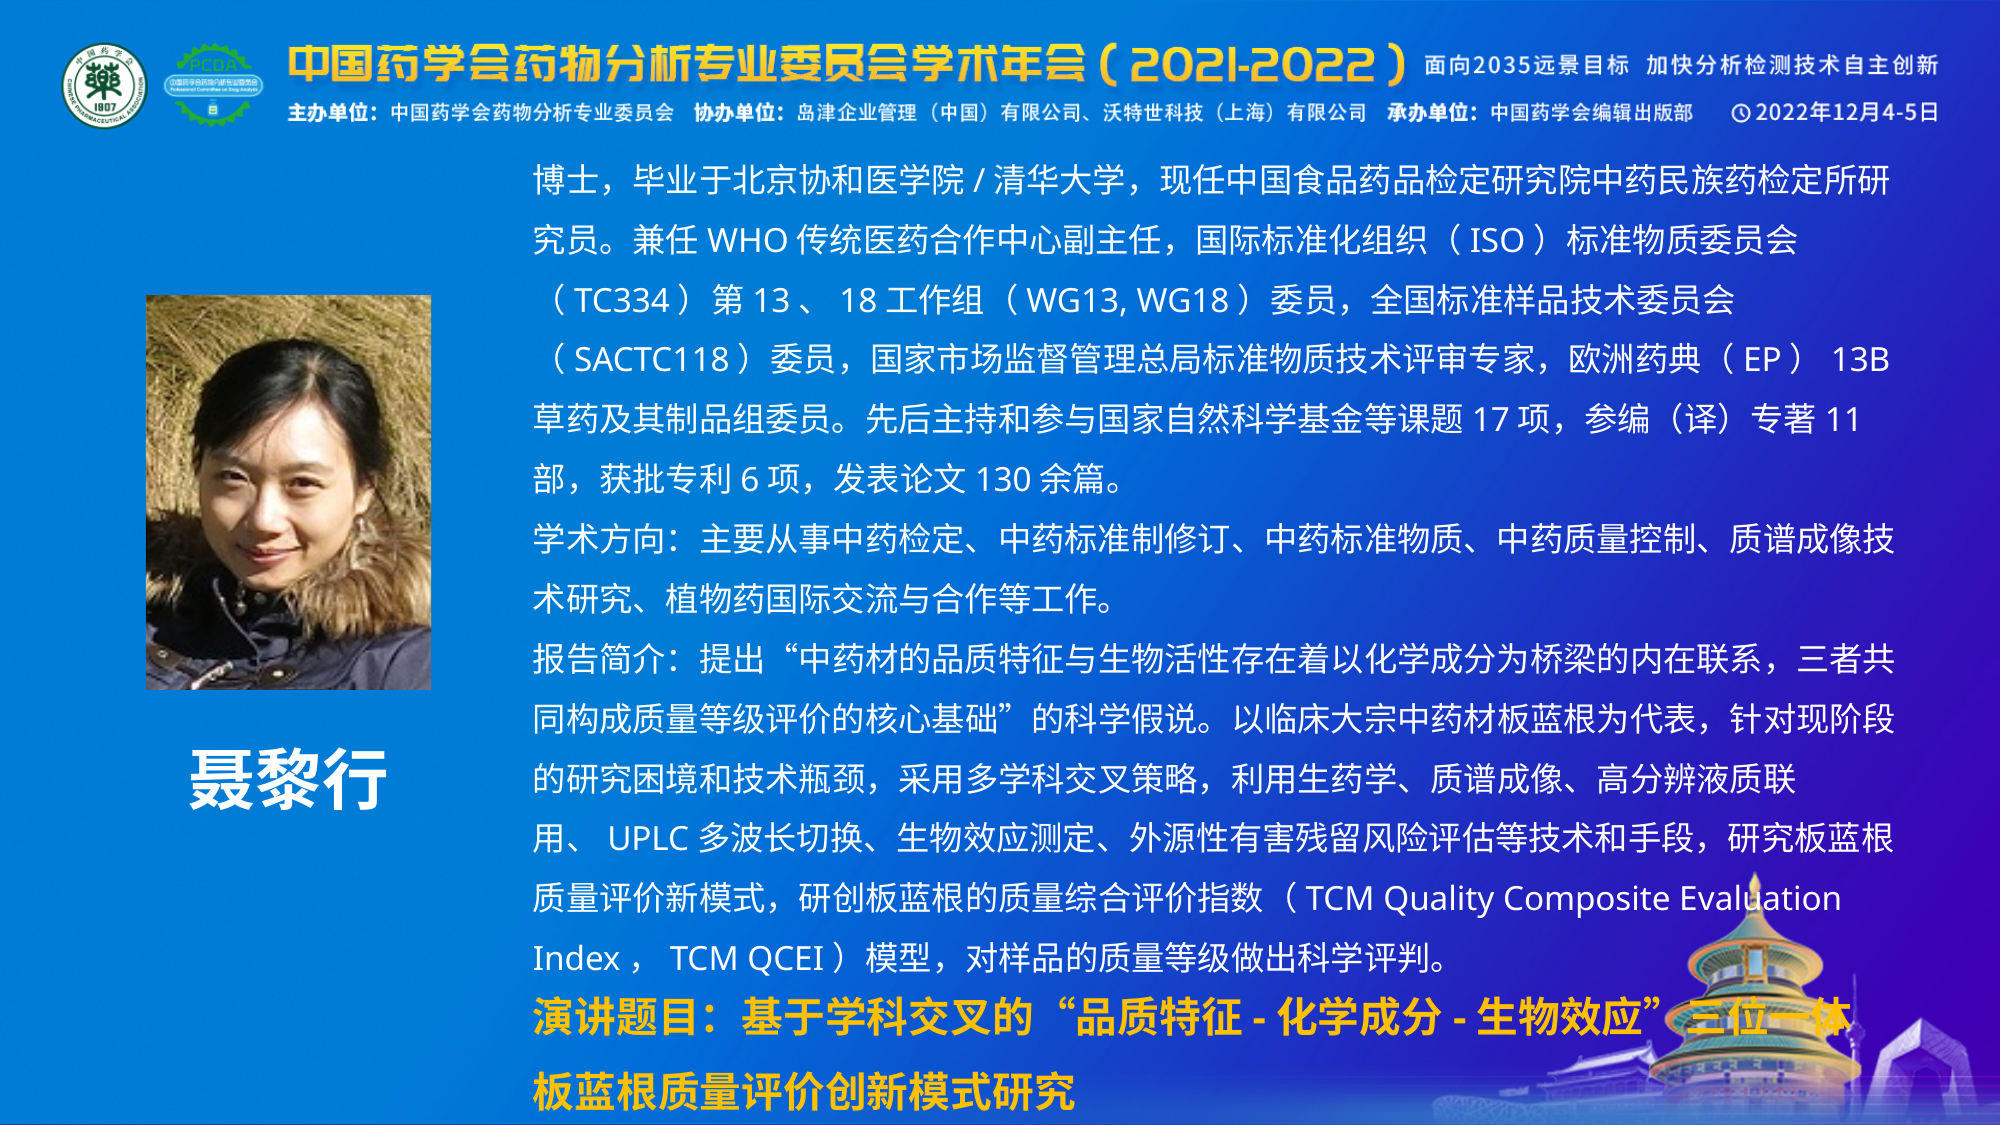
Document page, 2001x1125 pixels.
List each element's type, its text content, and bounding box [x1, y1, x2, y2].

text_box 演讲题目：基于学科交叉的“品质特征-化学成分-生物效应”三位一体板蓝根质量评价创新模式研究 [518, 958, 1901, 1124]
picture [0, 0, 2000, 1125]
text_box 博士，毕业于北京协和医学院/清华大学，现任中国食品药品检定研究院中药民族药检定所研究员。兼任WHO传统医药合作中心副主任，国际标准化组织（ISO）标准物质委员会（TC334）第13、18工作组（WG13, WG18）委员，全国标准样品技术委员会（SACTC118）委员，国家市场监督管理总局标准物质技术评审专家，欧洲药典（EP）13B草药及其制品组委员。先后主持和参与国家自然科学基金等课题17项，参编（译）专著11部，获批专利6项，发表论文130余篇。 学术方向：主要从事中药检定、中药标准制修订、中药标准物质、中药质量控制、质谱成像技术研究、植物药国际交流与合作等工作。 报告简介：提出“中药材的品质特征与生物活性存在着以化学成分为桥梁的内在联系，三者共同构成质量等级评价的核心基础”的科学假说。以临床大宗中药材板蓝根为代表，针对现阶段的研究困境和技术瓶颈，采用多学科交叉策略，利用生药学、质谱成像、高分辨液质联用、UPLC多波长切换、生物效应测定、外源性有害残留风险评估等技术和手段，研究板蓝根质量评价新模式，研创板蓝根的质量综合评价指数（TCM Quality Composite Evaluation Index，TCM QCEI）模型，对样品的质量等级做出科学评判。 [518, 131, 1916, 985]
text_box 聂黎行 [145, 730, 432, 825]
